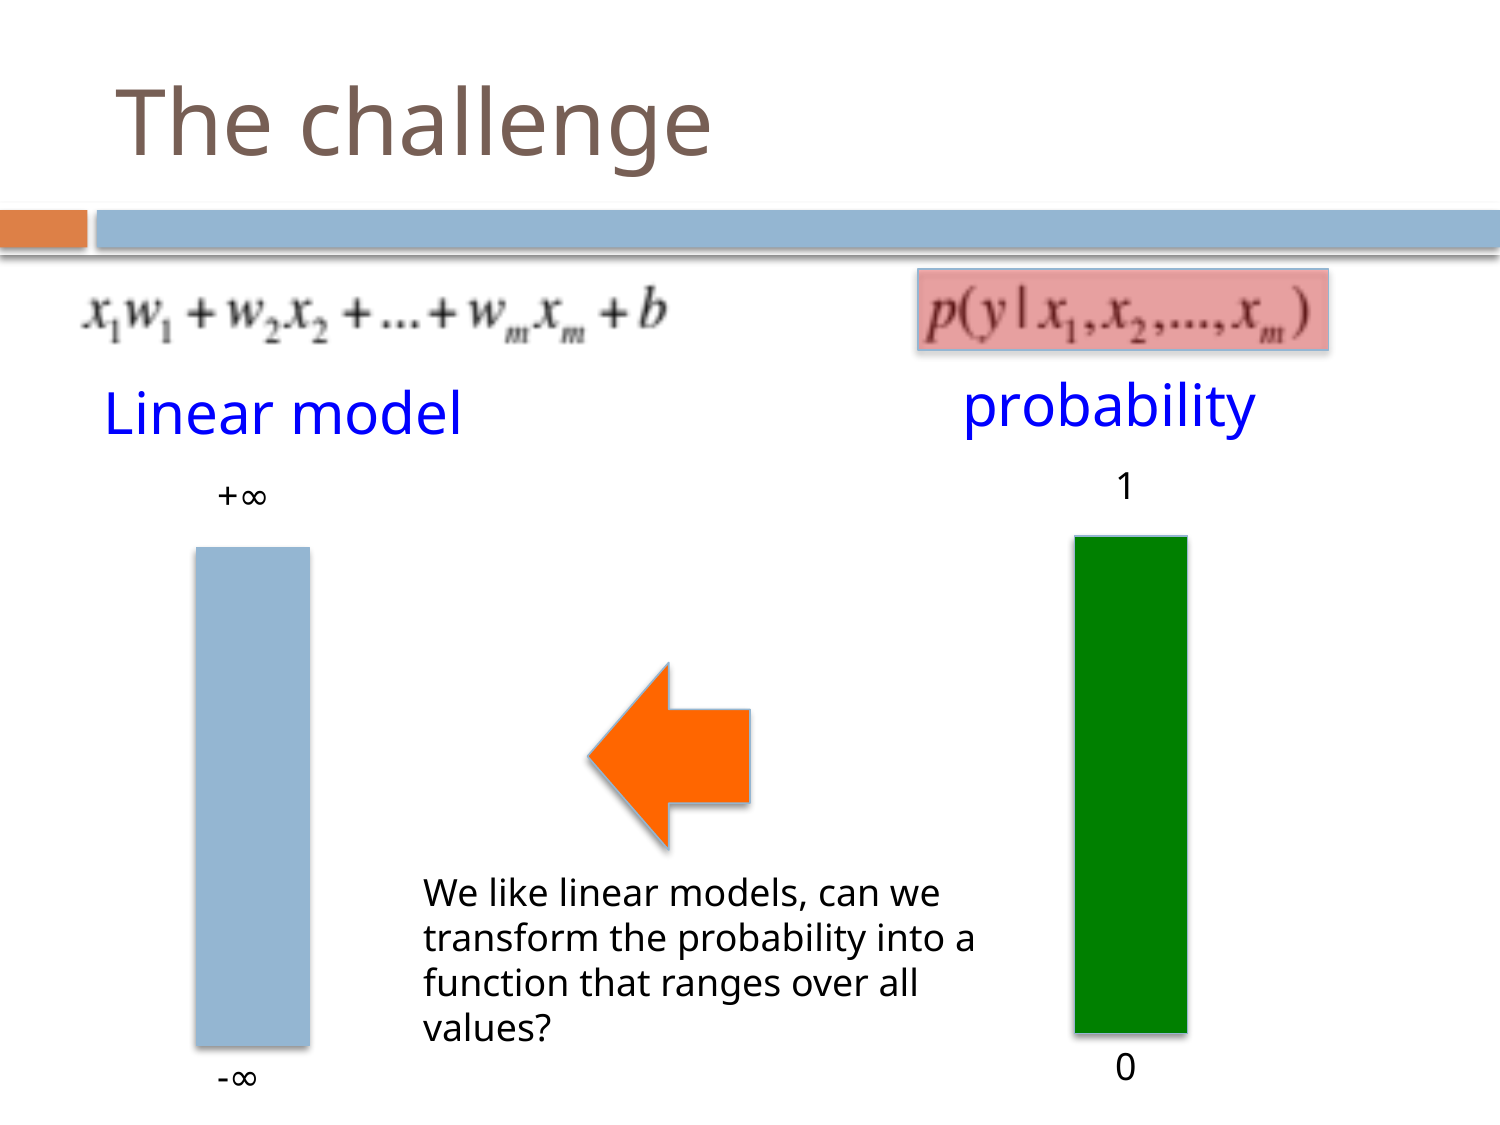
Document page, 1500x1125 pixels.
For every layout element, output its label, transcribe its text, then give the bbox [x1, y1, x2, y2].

text_box probability [947, 361, 1460, 446]
text_box 0 [1100, 1035, 1279, 1096]
text_box 1 [1100, 454, 1279, 515]
text_box -∞ [202, 1045, 381, 1106]
text_box [1074, 535, 1188, 1034]
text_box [74, 272, 671, 353]
text_box [917, 268, 1329, 351]
text_box We like linear models, can we transform the probability into a function that ranges over all values? [408, 861, 1000, 1057]
text_box +∞ [202, 464, 381, 525]
text_box [586, 661, 751, 851]
text_box [196, 547, 310, 1046]
text_box Linear model [89, 369, 602, 454]
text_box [917, 272, 1312, 353]
title The challenge [100, 37, 1438, 200]
